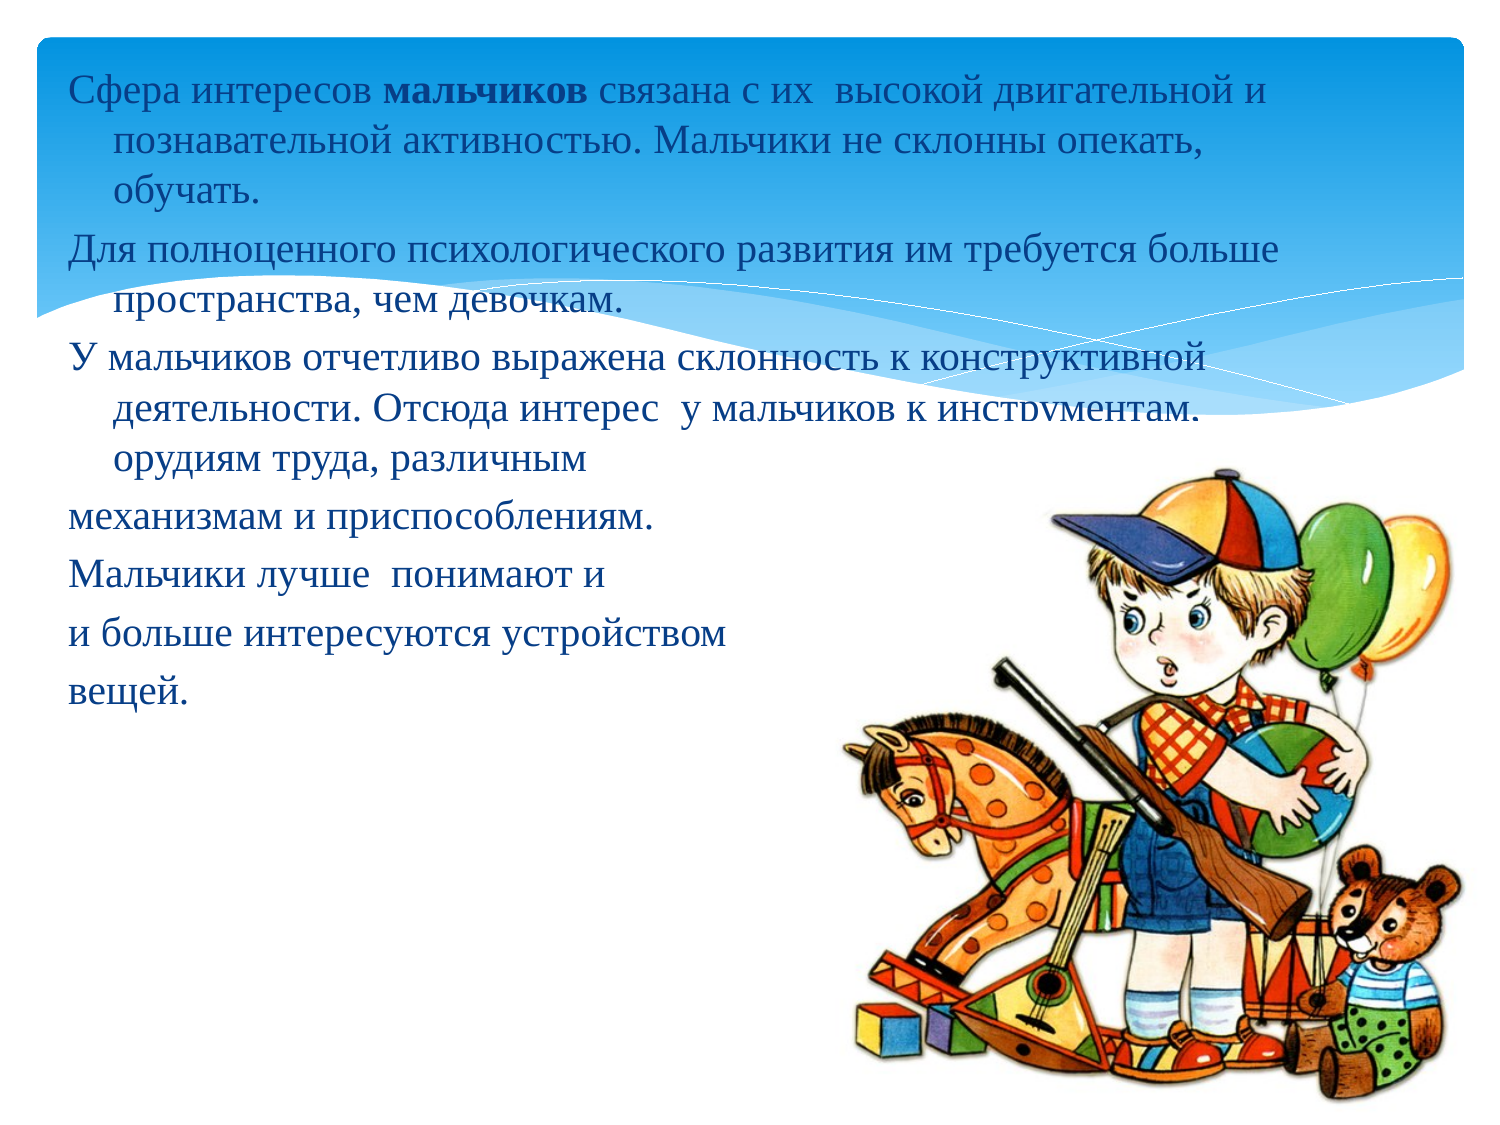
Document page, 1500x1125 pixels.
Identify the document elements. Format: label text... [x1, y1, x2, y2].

picture [796, 421, 1500, 1125]
list Сфера интересов мальчиков связана с их высокой двигательной и познавательной активностью. Мальчики не склонны опекать, обучать. Для полноценного психологического развития им требуется больше пространства, чем девочкам. У мальчиков отчетливо выражена склонность к конструктивной деятельности. Отсюда интерес у мальчиков к инструментам, орудиям труда, различным механизмам и приспособлениям. Мальчики лучше понимают и и больше интересуются устройством вещей. [53, 54, 1328, 751]
